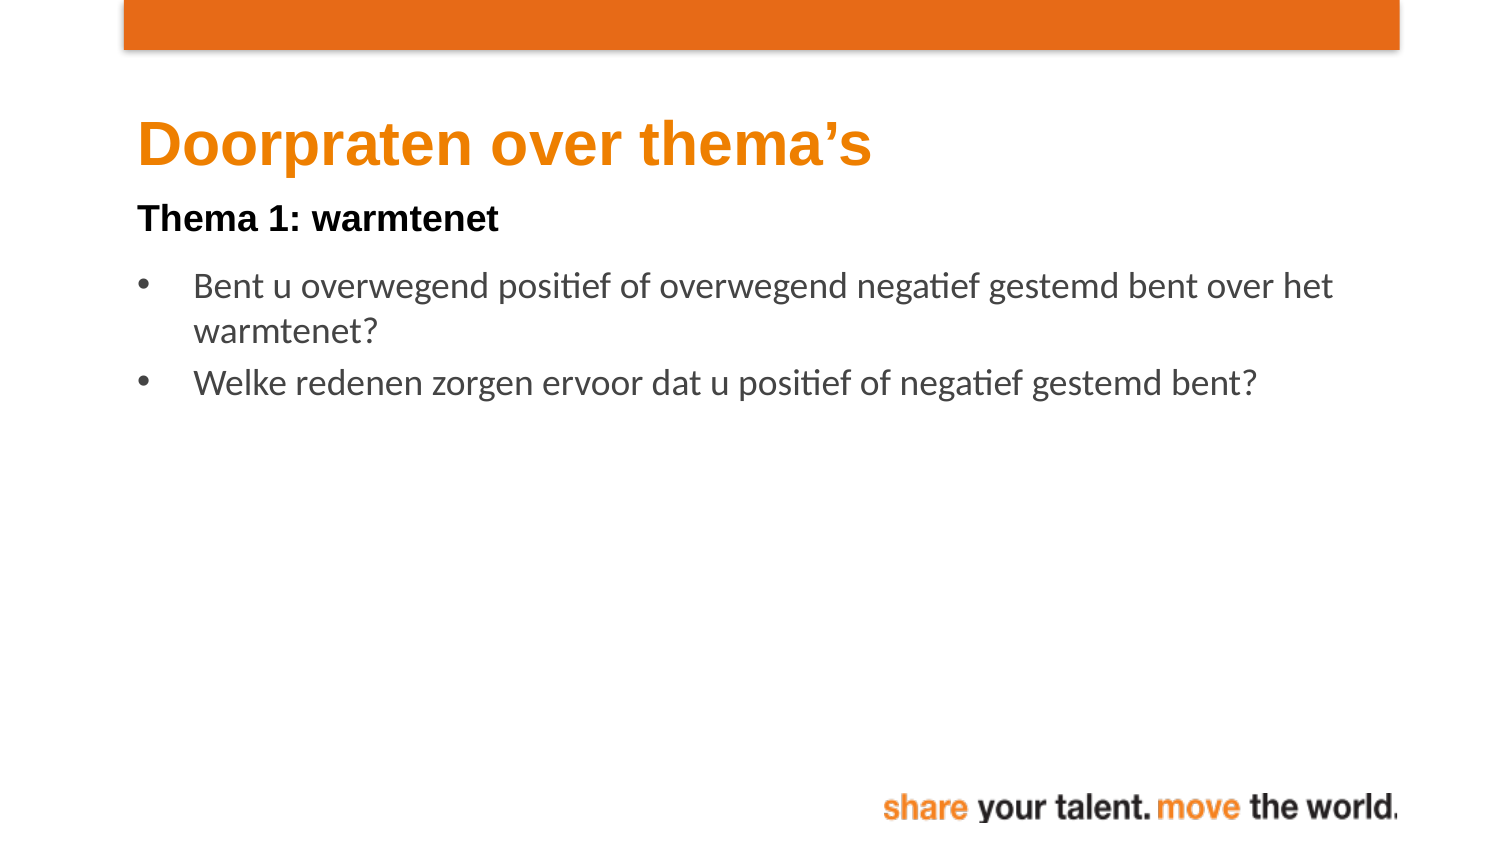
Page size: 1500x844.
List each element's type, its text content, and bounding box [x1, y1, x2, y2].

list Thema 1: warmtenet [122, 186, 1400, 231]
title Doorpraten over thema’s [122, 105, 1400, 186]
list Bent u overwegend positief of overwegend negatief gestemd bent over het warmtenet? Welke redenen zorgen ervoor dat u positief of negatief gestemd bent? [122, 253, 1412, 759]
